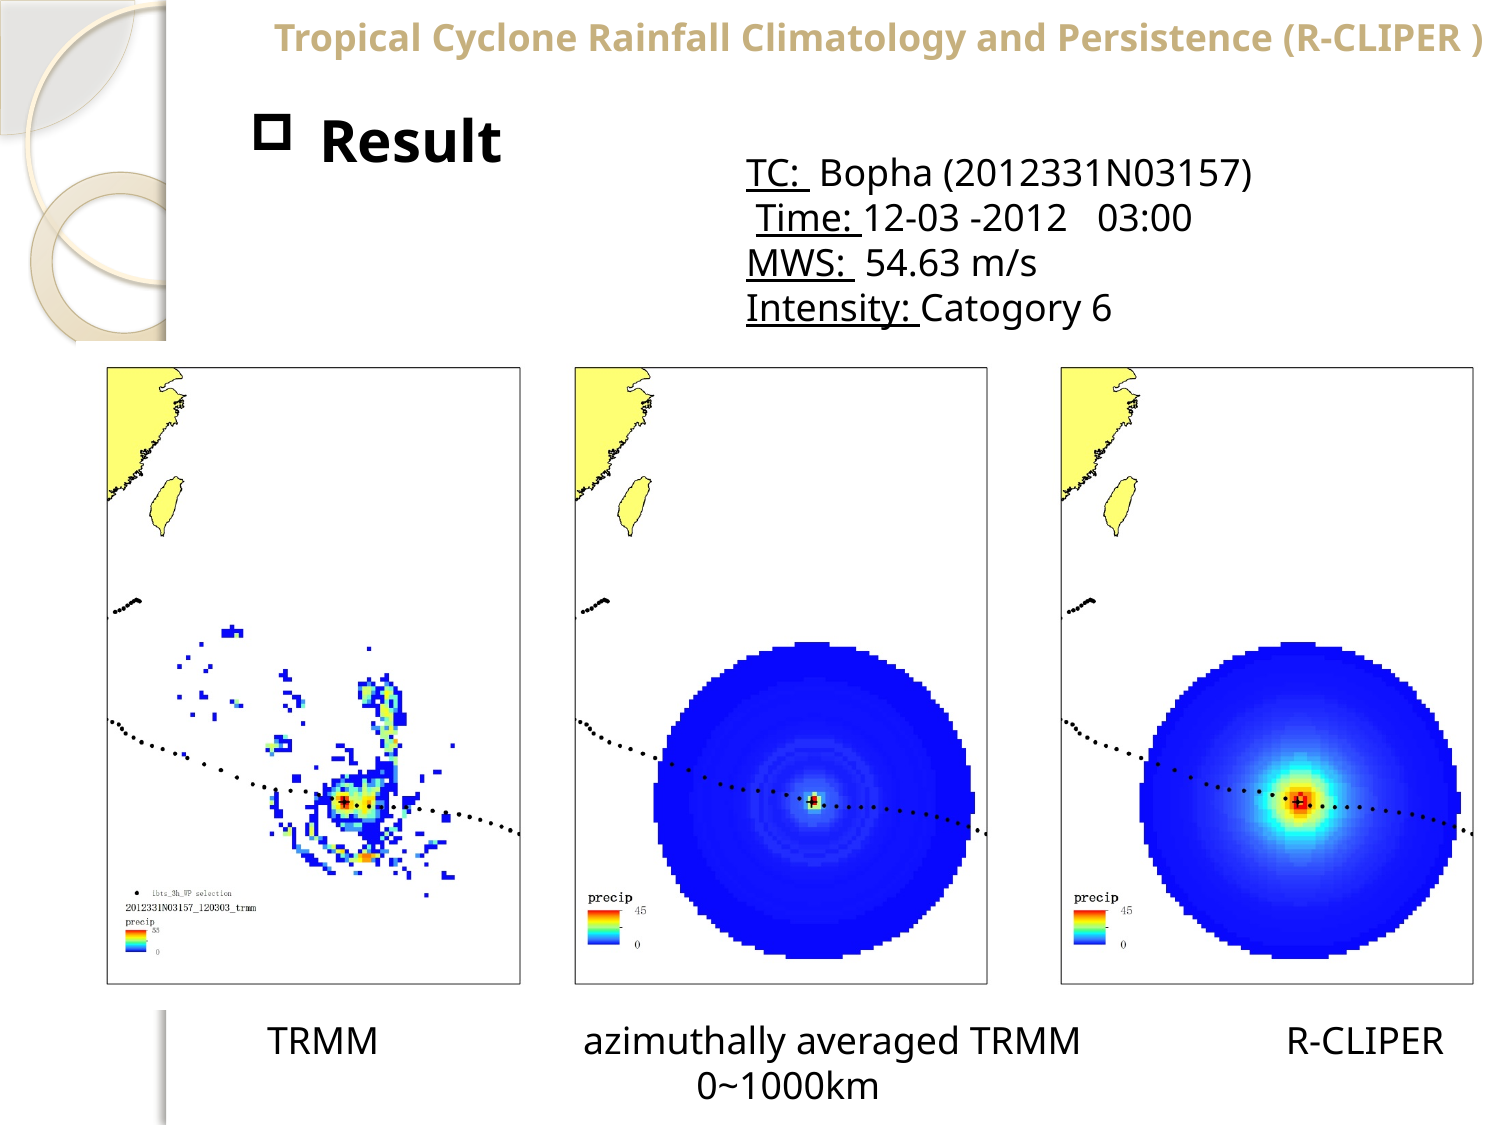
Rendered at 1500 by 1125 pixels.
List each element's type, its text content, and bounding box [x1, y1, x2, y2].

text_box TC: Bopha (2012331N03157) Time: 12-03 -2012 03:00 MWS: 54.63 m/s Intensity: Catogory 6 [731, 141, 1482, 336]
text_box Tropical Cyclone Rainfall Climatology and Persistence (R-CLIPER ) [170, 6, 1500, 66]
text_box TRMM azimuthally averaged TRMM R-CLIPER 0~1000km [97, 1015, 1480, 1115]
picture [76, 341, 1017, 1010]
picture [1030, 341, 1500, 1010]
title Result [235, 66, 1466, 233]
